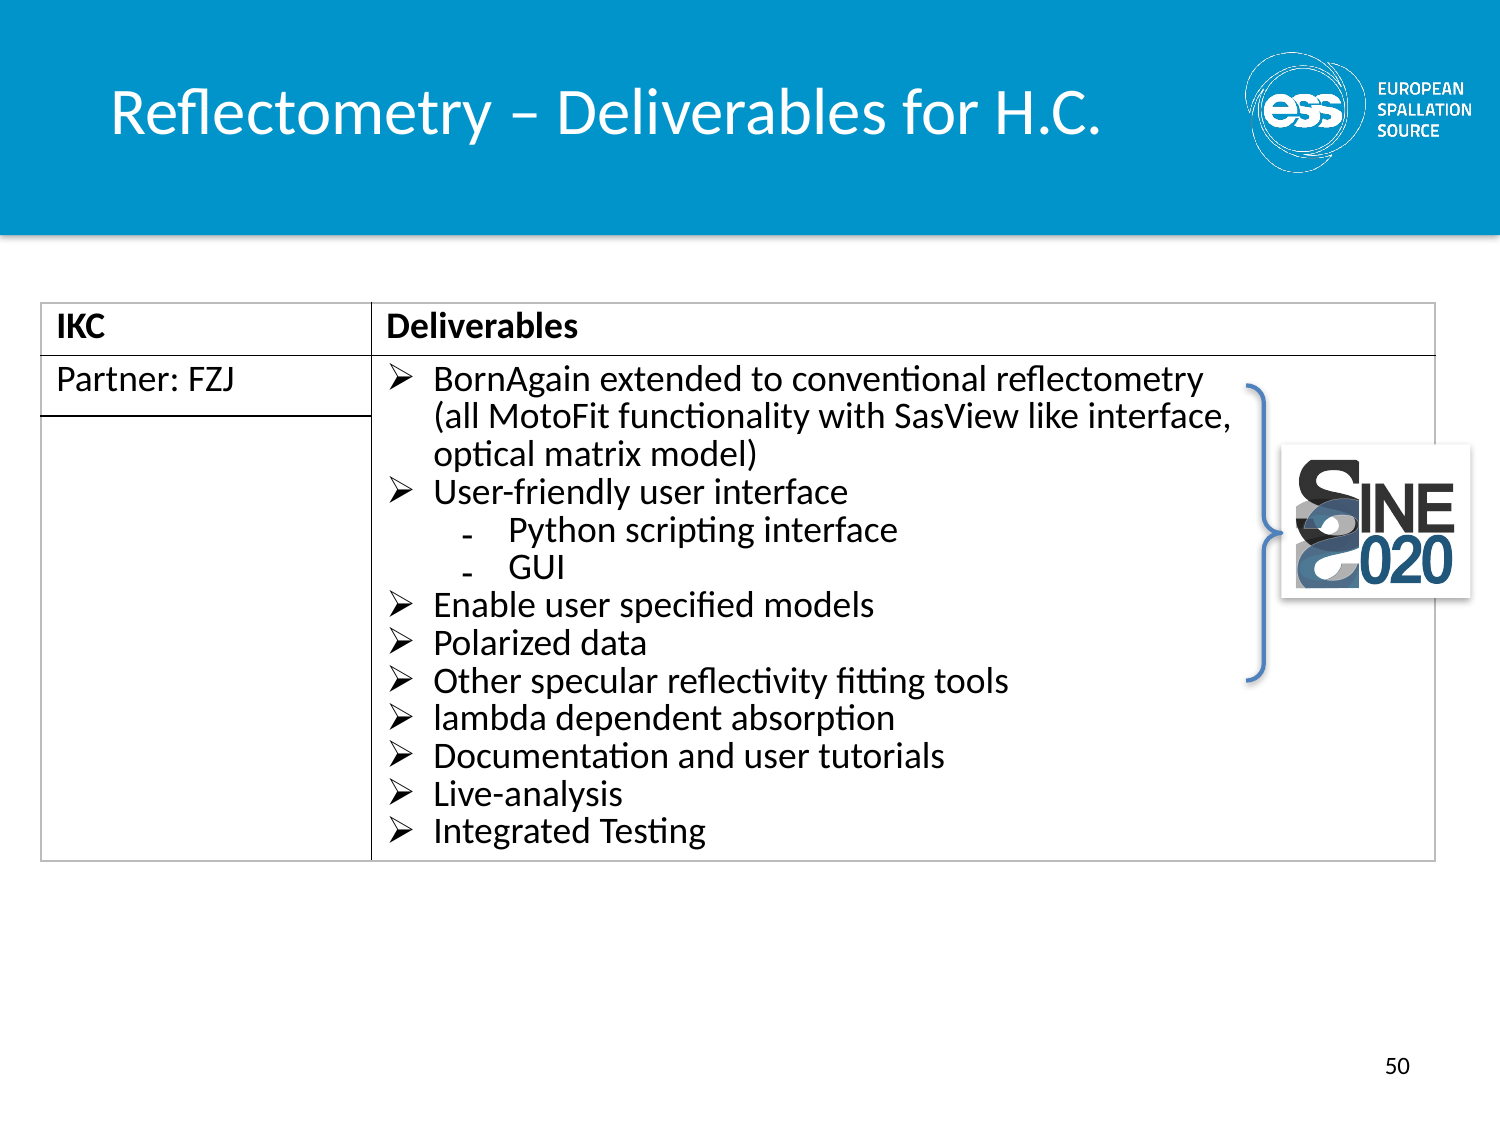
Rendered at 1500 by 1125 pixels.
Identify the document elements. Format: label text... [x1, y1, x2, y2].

table_header IKC [42, 304, 371, 355]
picture [1400, 83, 1407, 94]
picture [1423, 83, 1430, 94]
picture [1443, 86, 1450, 93]
text_box [1281, 444, 1471, 599]
picture [1422, 125, 1428, 134]
picture [1409, 104, 1415, 115]
picture [1293, 455, 1459, 591]
title Reflectometry – Deliverables for H.C. [94, 0, 1226, 237]
picture [1264, 94, 1342, 127]
table_header Deliverables [372, 304, 1434, 355]
picture [1389, 104, 1393, 115]
table_cell BornAgain extended to conventional reflectometry (all MotoFit functionality with SasView like interface, optical matrix model) User-friendly user interface Python scripting interface GUI Enable user specified models Polarized data Other specular reflectivity fitting tools lambda dependent absorption Documentation and user tutorials Live-analysis Integrated Testing [372, 356, 1434, 860]
picture [1436, 104, 1444, 115]
picture [1398, 109, 1406, 115]
picture [1432, 125, 1438, 136]
picture [1454, 83, 1458, 94]
table_cell [42, 417, 371, 860]
table_cell Partner: FZJ [42, 356, 371, 415]
picture [1418, 104, 1423, 115]
text_box [1245, 383, 1284, 683]
picture [1379, 83, 1385, 94]
text_box 50 [1074, 1042, 1425, 1103]
